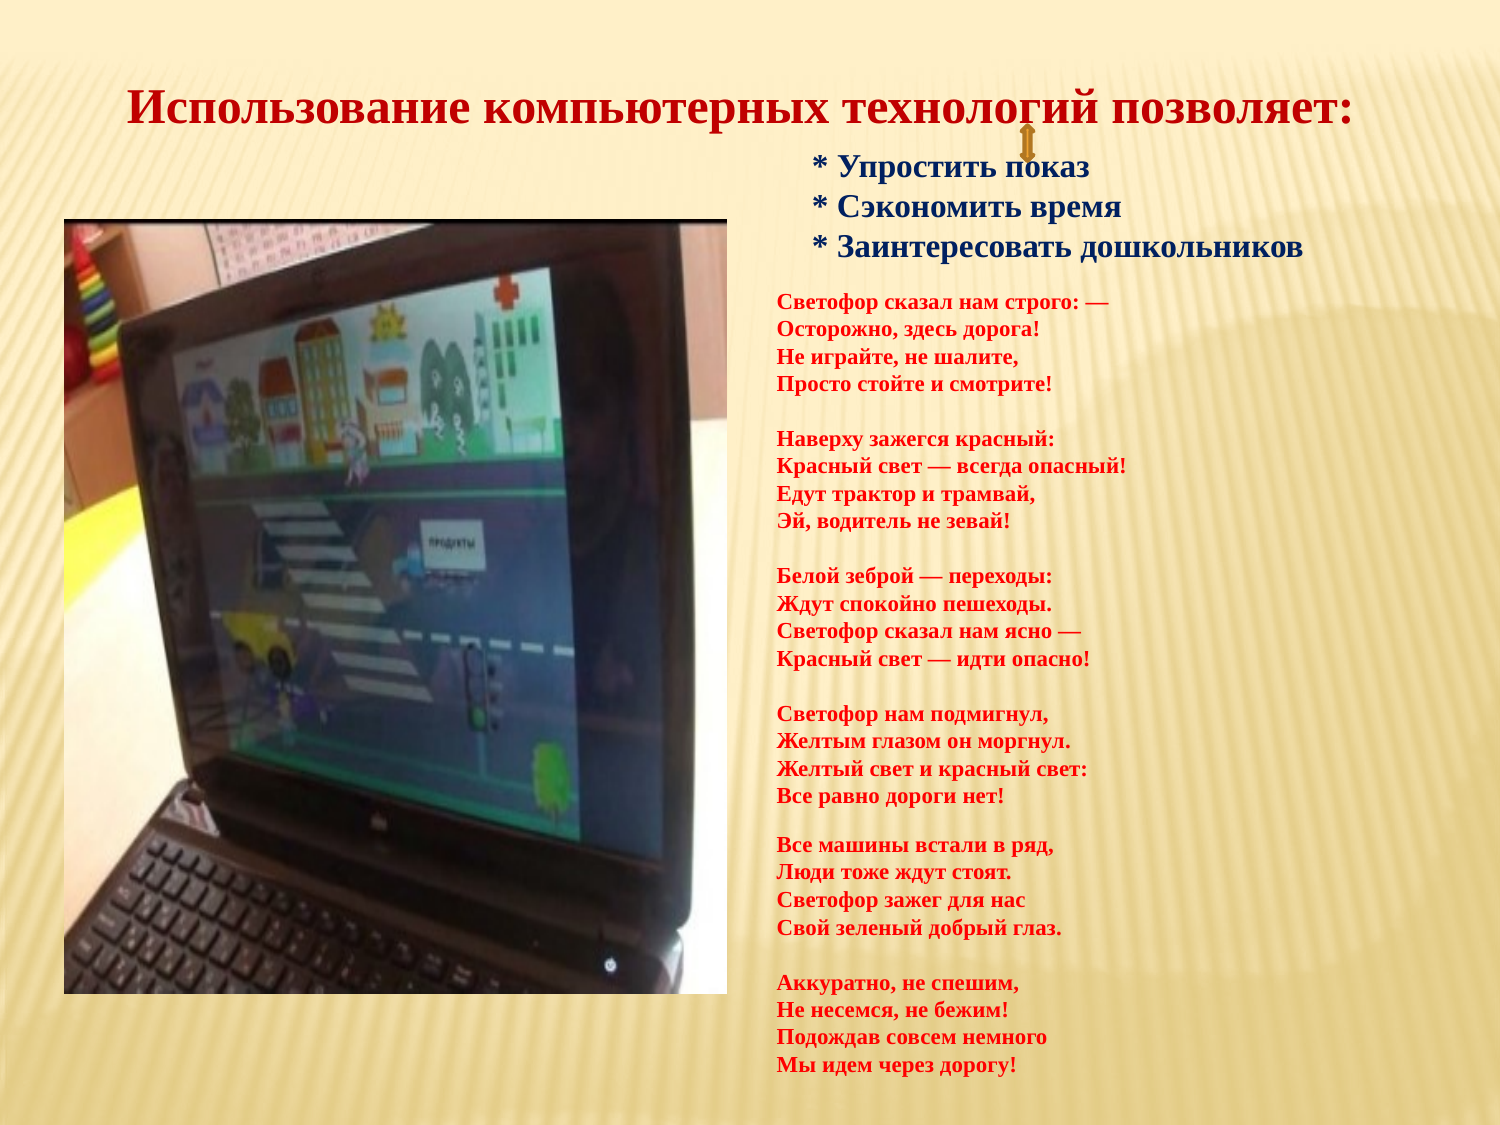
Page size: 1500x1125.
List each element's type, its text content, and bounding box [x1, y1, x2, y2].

text_box Использование компьютерных технологий позволяет: [112, 66, 1400, 142]
text_box Светофор сказал нам строго: — Осторожно, здесь дорога! Не играйте, не шалите, Просто стойте и смотрите! Наверху зажегся красный: Красный свет — всегда опасный! Едут трактор и трамвай, Эй, водитель не зевай! Белой зеброй — переходы: Ждут спокойно пешеходы. Светофор сказал нам ясно — Красный свет — идти опасно! Светофор нам подмигнул, Желтым глазом он моргнул. Желтый свет и красный свет: Все равно дороги нет! [761, 278, 1459, 816]
text_box Все машины встали в ряд, Люди тоже ждут стоят. Светофор зажег для нас Свой зеленый добрый глаз. Аккуратно, не спешим, Не несемся, не бежим! Подождав совсем немного Мы идем через дорогу! [761, 822, 1424, 1085]
text_box * Упростить показ * Сэкономить время * Заинтересовать дошкольников [797, 137, 1500, 272]
picture [64, 219, 727, 995]
text_box [1019, 123, 1036, 163]
